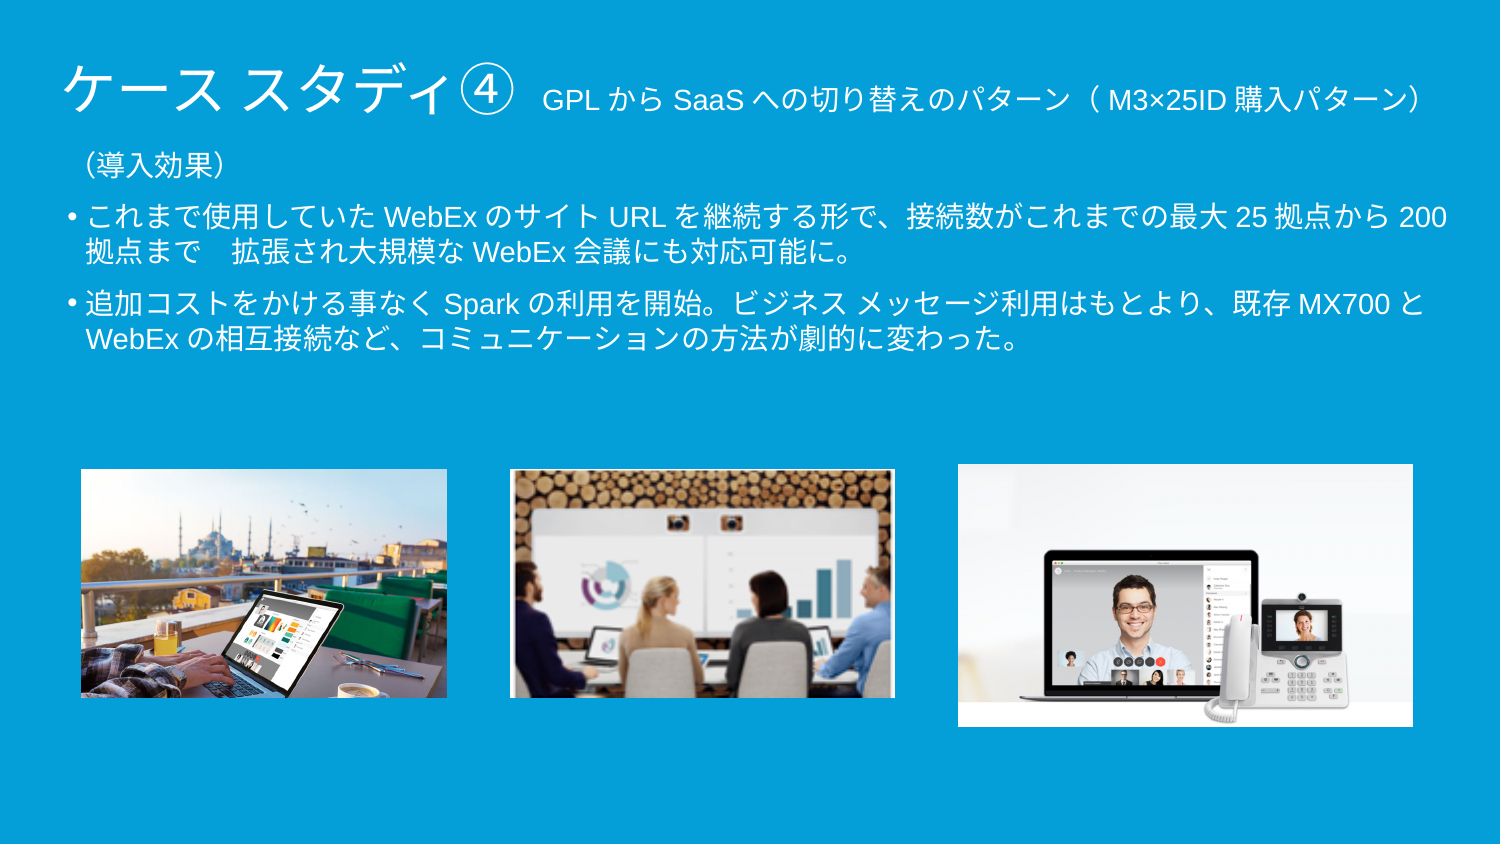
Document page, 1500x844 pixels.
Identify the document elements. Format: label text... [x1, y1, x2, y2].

picture [209, 101, 219, 110]
picture [82, 470, 446, 697]
picture [699, 101, 706, 109]
picture [568, 101, 576, 109]
picture [715, 101, 722, 109]
picture [178, 101, 193, 110]
picture [1246, 101, 1261, 110]
picture [430, 101, 434, 114]
picture [874, 101, 891, 112]
picture [277, 101, 287, 110]
picture [587, 101, 598, 109]
picture [959, 465, 1412, 726]
picture [959, 101, 964, 109]
picture [246, 101, 261, 110]
picture [308, 101, 326, 111]
picture [366, 101, 379, 112]
picture [830, 101, 836, 111]
text_box ケース スタディ④ GPLからSaaSへの切り替えのパターン（M3×25ID購入パターン） [45, 60, 1500, 101]
picture [1209, 101, 1225, 109]
text_box （導入効果） これまで使用していたWebExのサイトURLを継続する形で、接続数がこれまでの最大25拠点から200拠点まで 拡張され大規模なWebEx会議にも対応可能に。 追加コストをかける事なくSparkの利用を開始。ビジネス メッセージ利用はもとより、既存MX700とWebExの相互接続など、コミュニケーションの方法が劇的に変わった。 [52, 139, 1483, 466]
picture [646, 101, 660, 111]
picture [77, 101, 90, 111]
picture [511, 470, 894, 697]
picture [1295, 101, 1300, 109]
